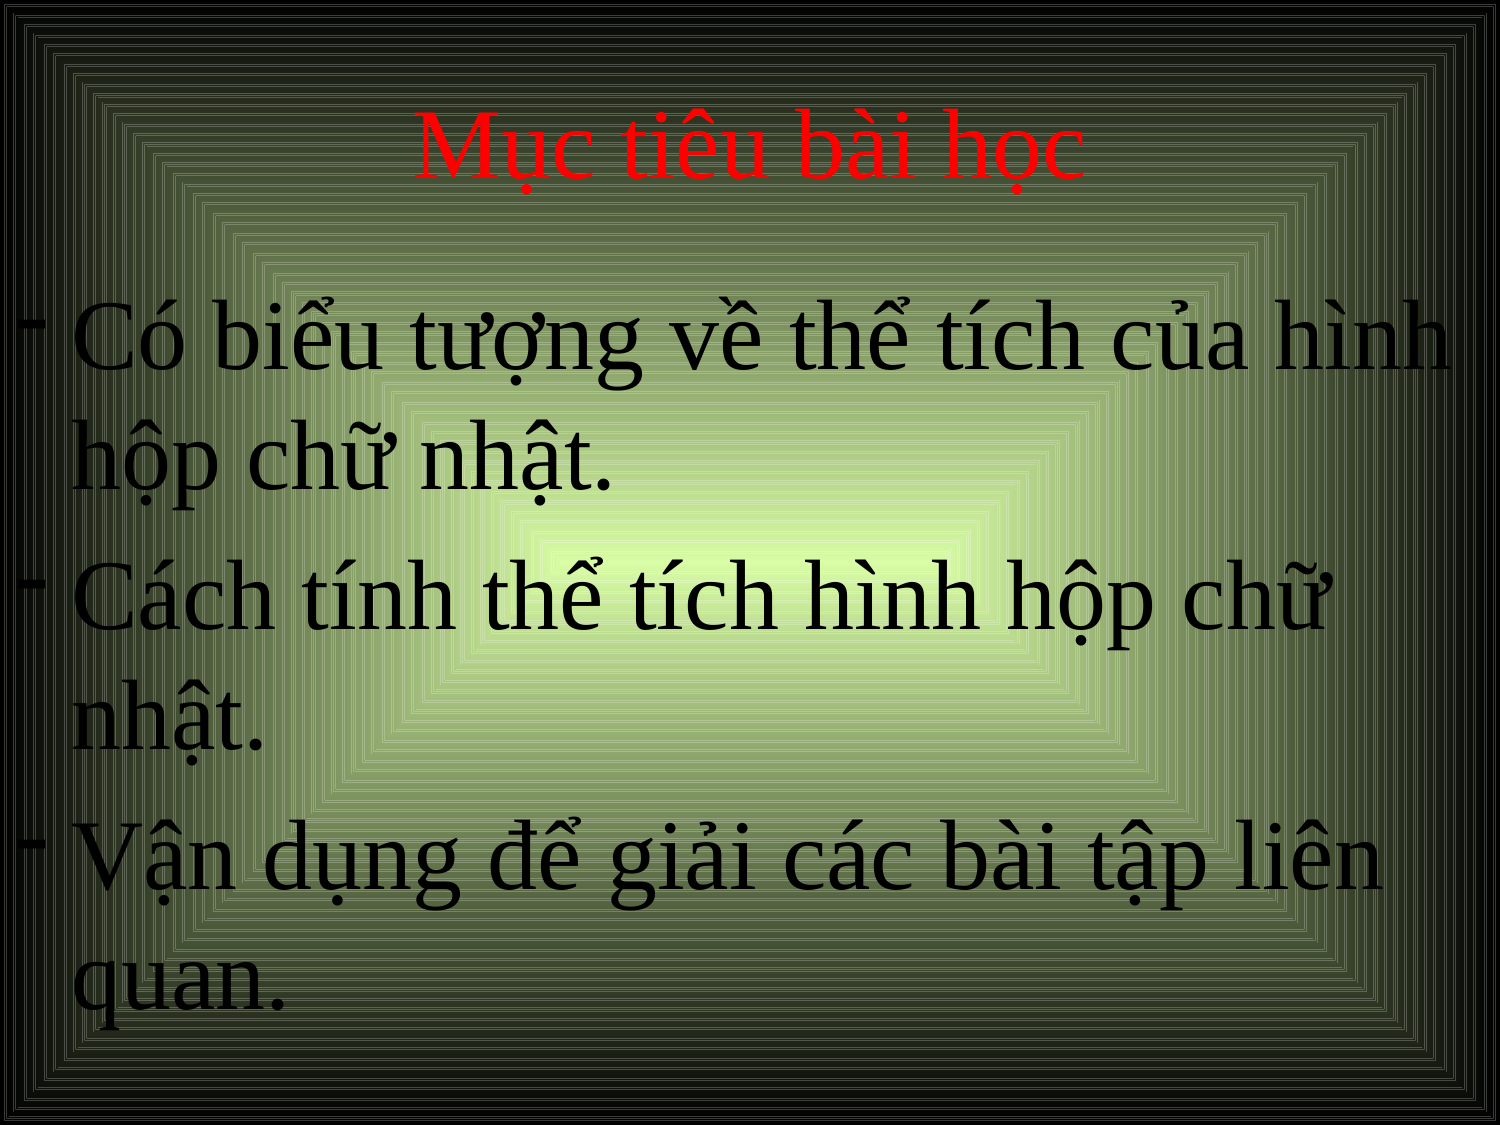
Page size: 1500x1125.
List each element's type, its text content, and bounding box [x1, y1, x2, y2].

list Có biểu tượng về thể tích của hình hộp chữ nhật. Cách tính thể tích hình hộp chữ nhật. Vận dụng để giải các bài tập liên quan. [0, 262, 1500, 1005]
title Mục tiêu bài học [75, 45, 1425, 233]
